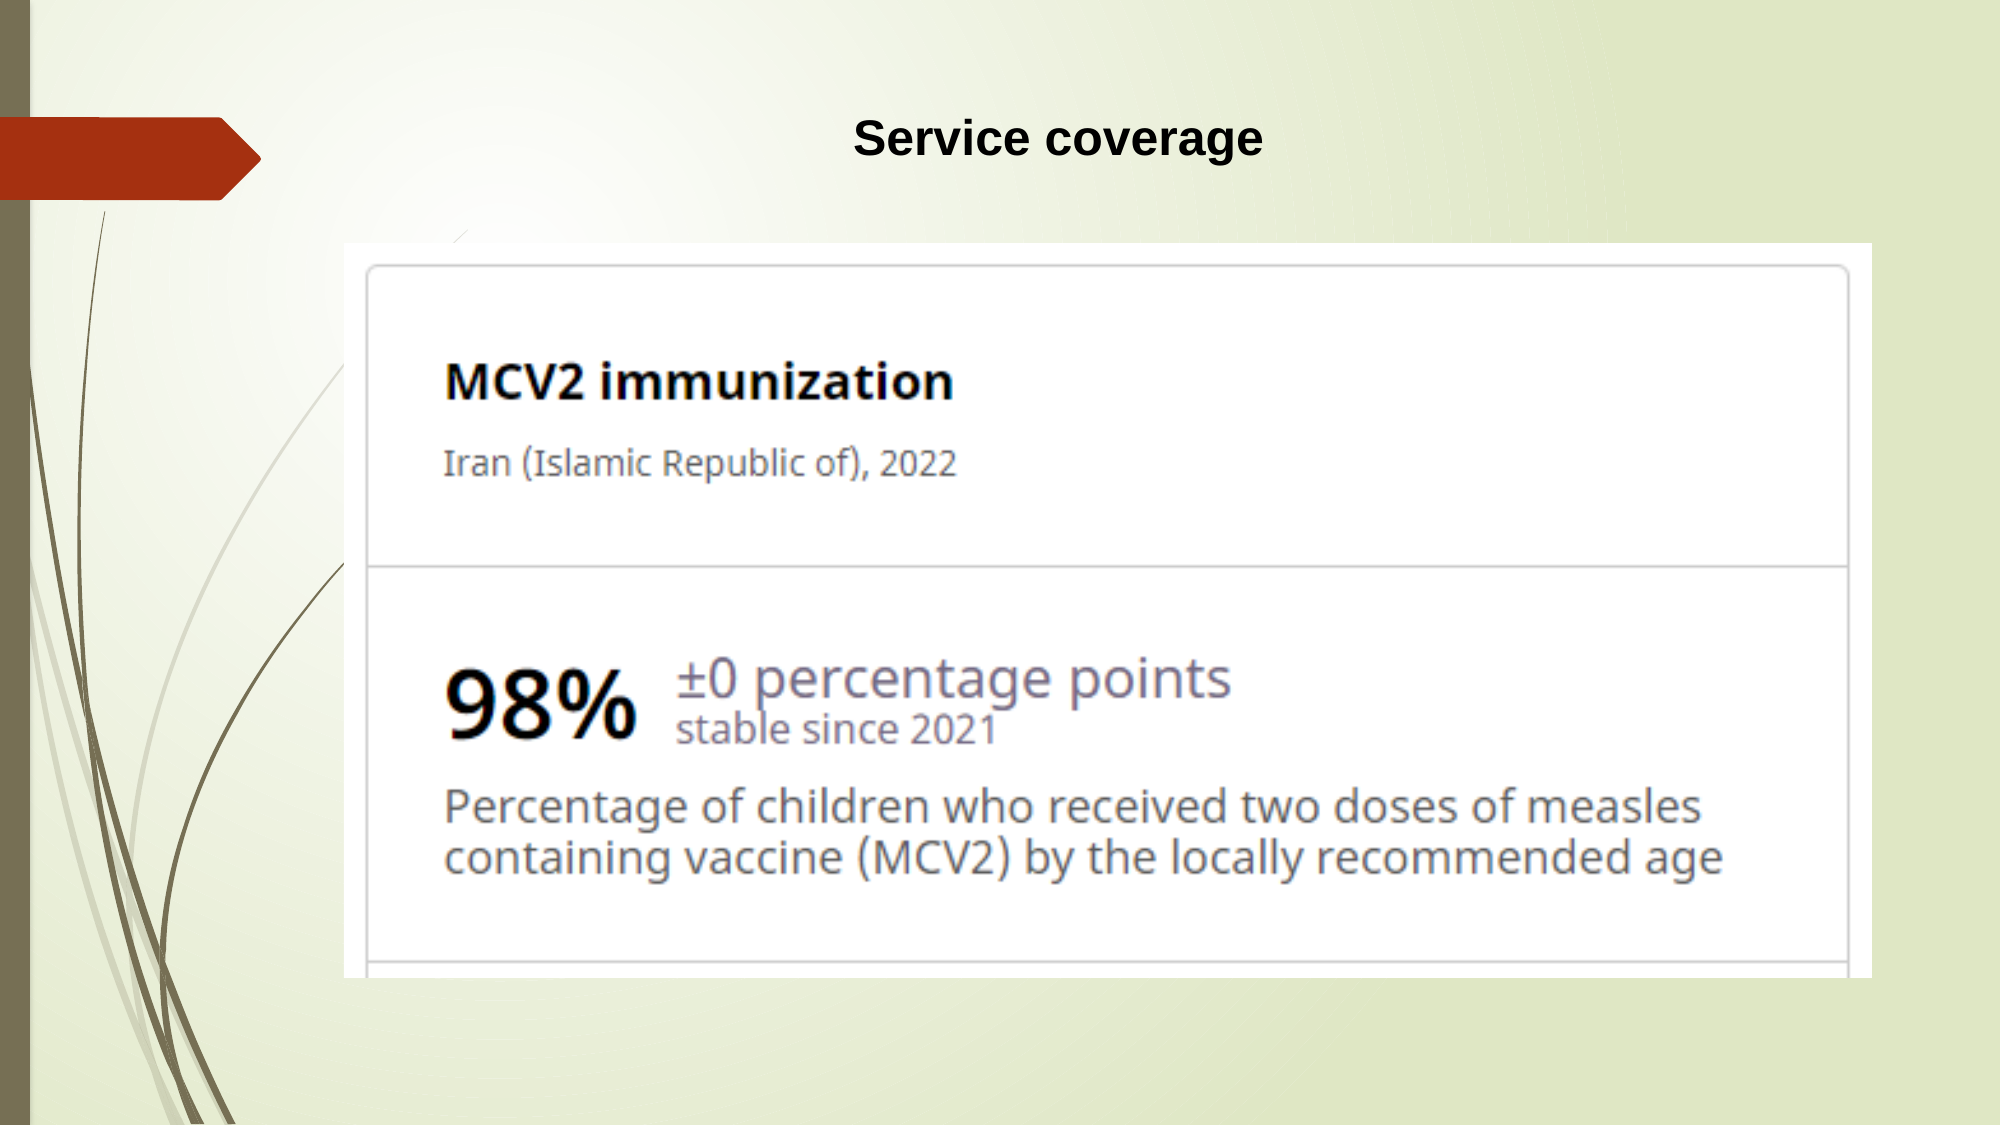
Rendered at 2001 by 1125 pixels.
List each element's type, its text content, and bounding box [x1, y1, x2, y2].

picture [343, 242, 1873, 978]
text_box Service coverage [838, 97, 1280, 173]
